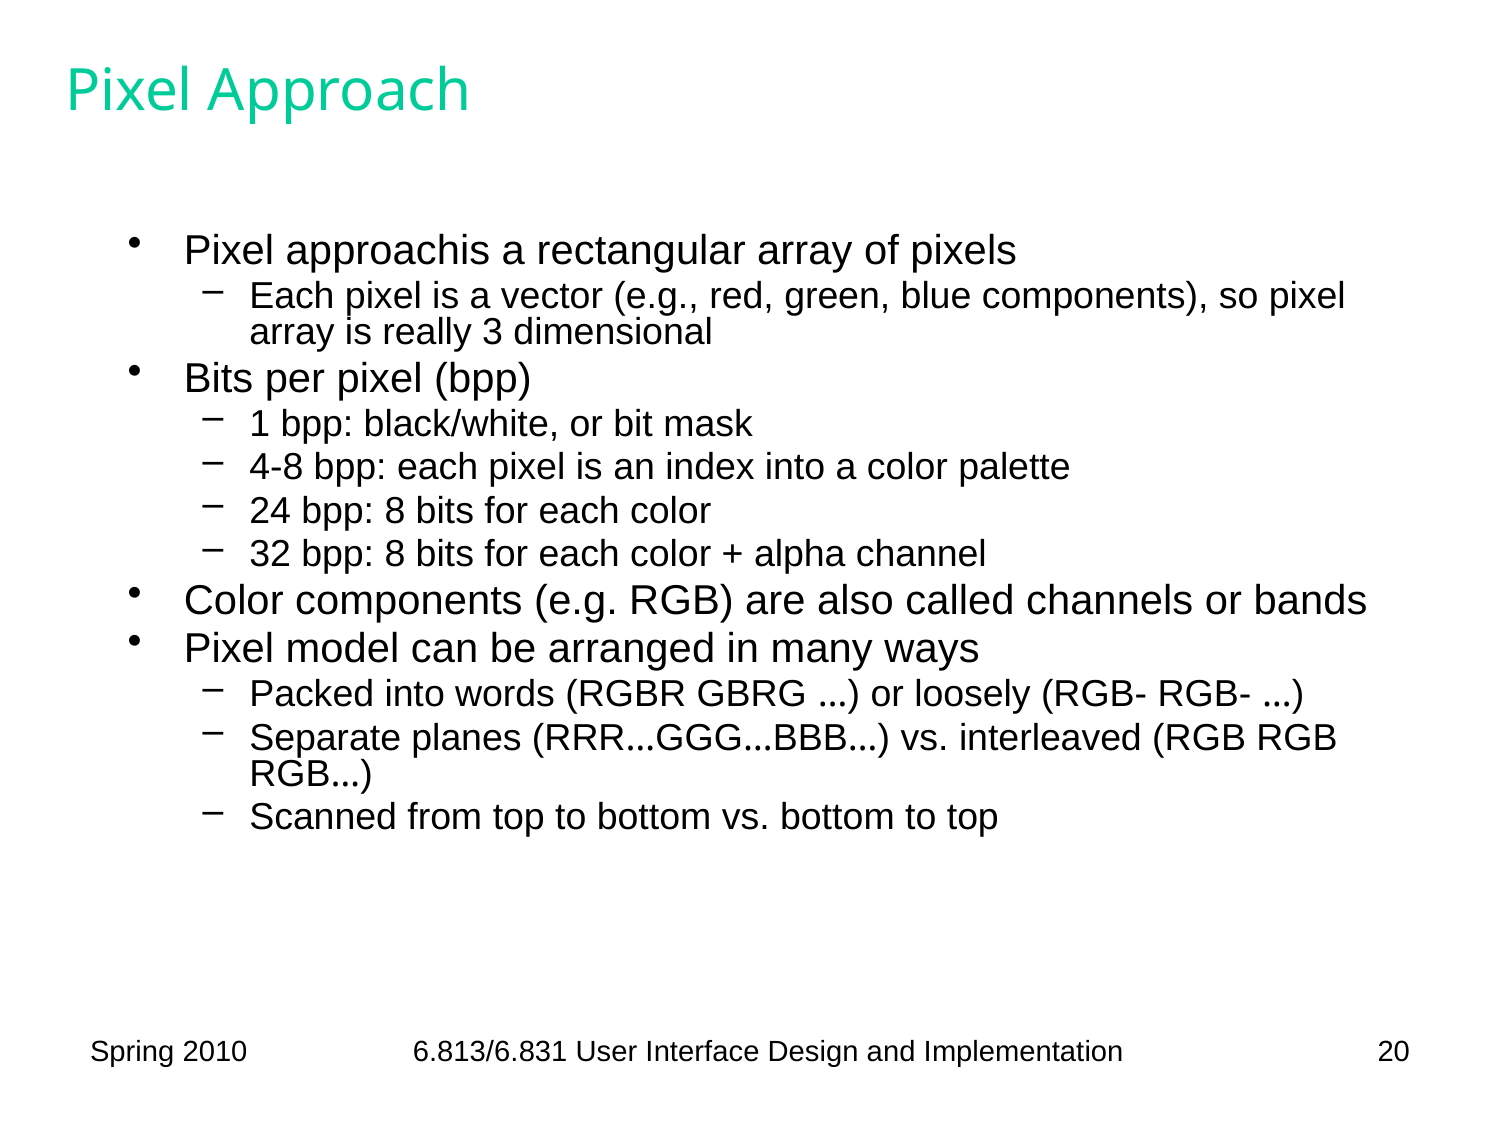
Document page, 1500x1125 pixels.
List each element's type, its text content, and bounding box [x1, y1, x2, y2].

list Pixel approachis a rectangular array of pixels Each pixel is a vector (e.g., red, green, blue components), so pixel array is really 3 dimensional Bits per pixel (bpp) 1 bpp: black/white, or bit mask 4-8 bpp: each pixel is an index into a color palette 24 bpp: 8 bits for each color 32 bpp: 8 bits for each color + alpha channel Color components (e.g. RGB) are also called channels or bands Pixel model can be arranged in many ways Packed into words (RGBR GBRG …) or loosely (RGB- RGB- …) Separate planes (RRR…GGG…BBB…) vs. interleaved (RGB RGB RGB…) Scanned from top to bottom vs. bottom to top [112, 224, 1388, 1001]
slide_number Spring 2010 [74, 1024, 301, 1103]
title Pixel Approach [49, 24, 1438, 151]
slide_number 20 [1237, 1024, 1426, 1103]
footer 6.813/6.831 User Interface Design and Implementation [312, 1024, 1226, 1103]
